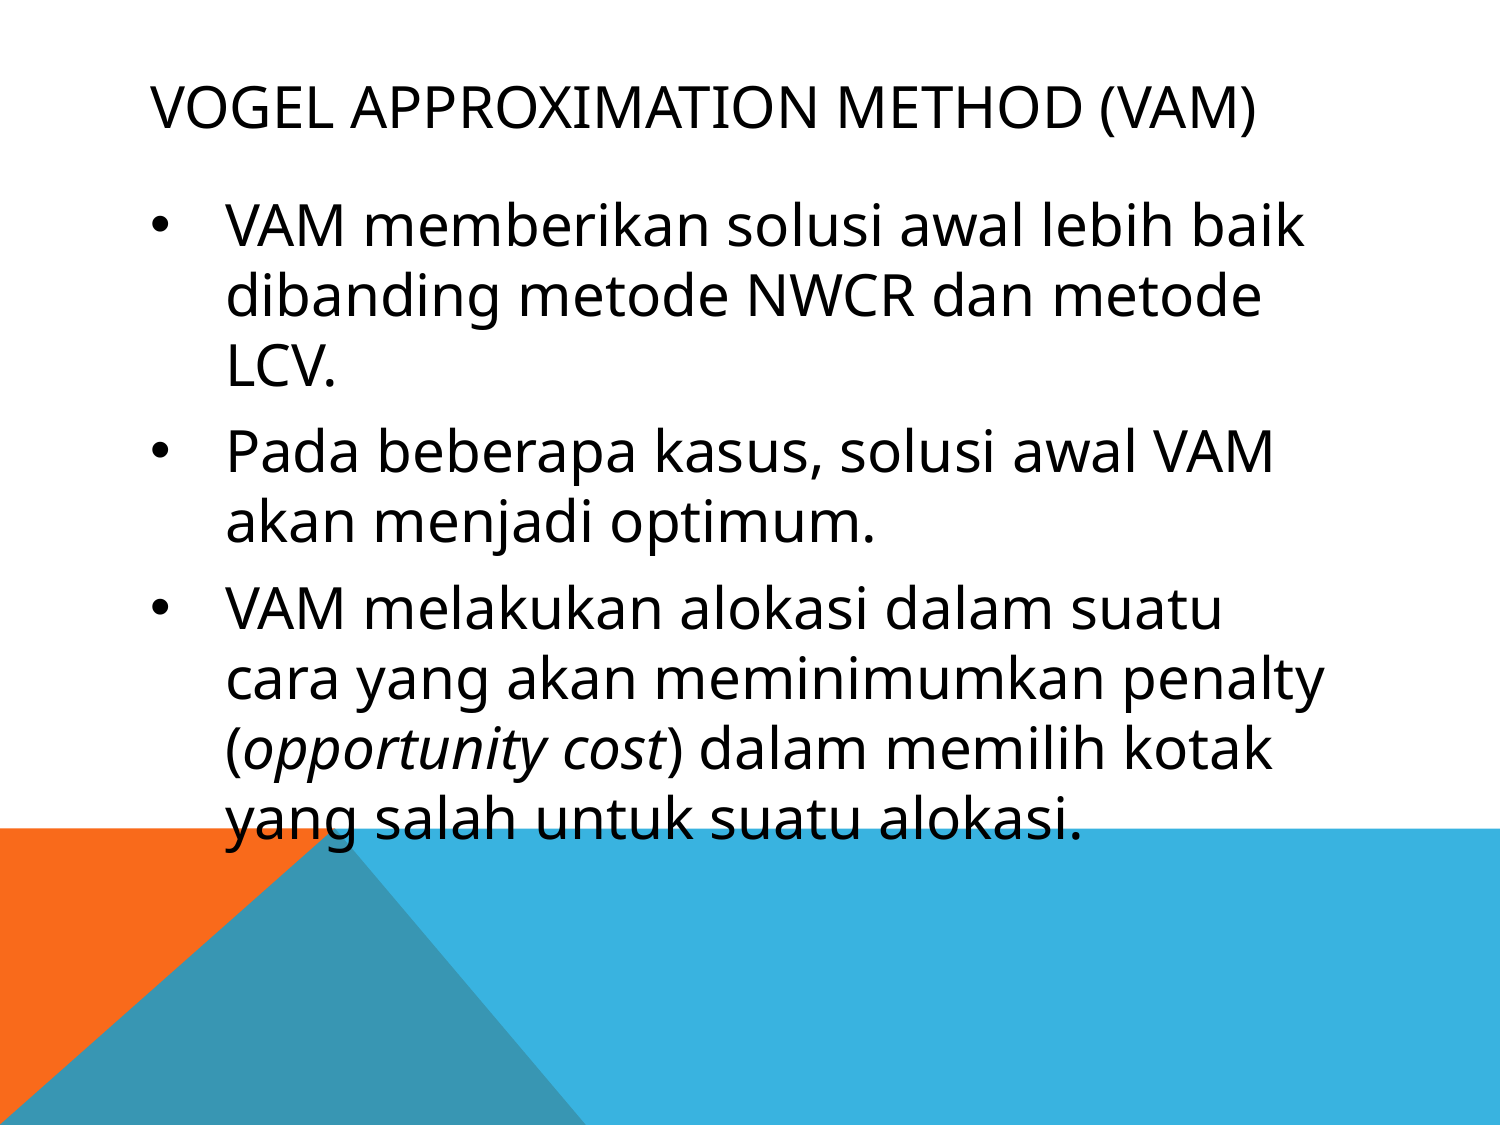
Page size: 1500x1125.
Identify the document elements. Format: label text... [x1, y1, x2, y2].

title vogel approximation method (VAM) [135, 60, 1369, 150]
list VAM memberikan solusi awal lebih baik dibanding metode NWCR dan metode LCV. Pada beberapa kasus, solusi awal VAM akan menjadi optimum. VAM melakukan alokasi dalam suatu cara yang akan meminimumkan penalty (opportunity cost) dalam memilih kotak yang salah untuk suatu alokasi. [135, 180, 1369, 768]
